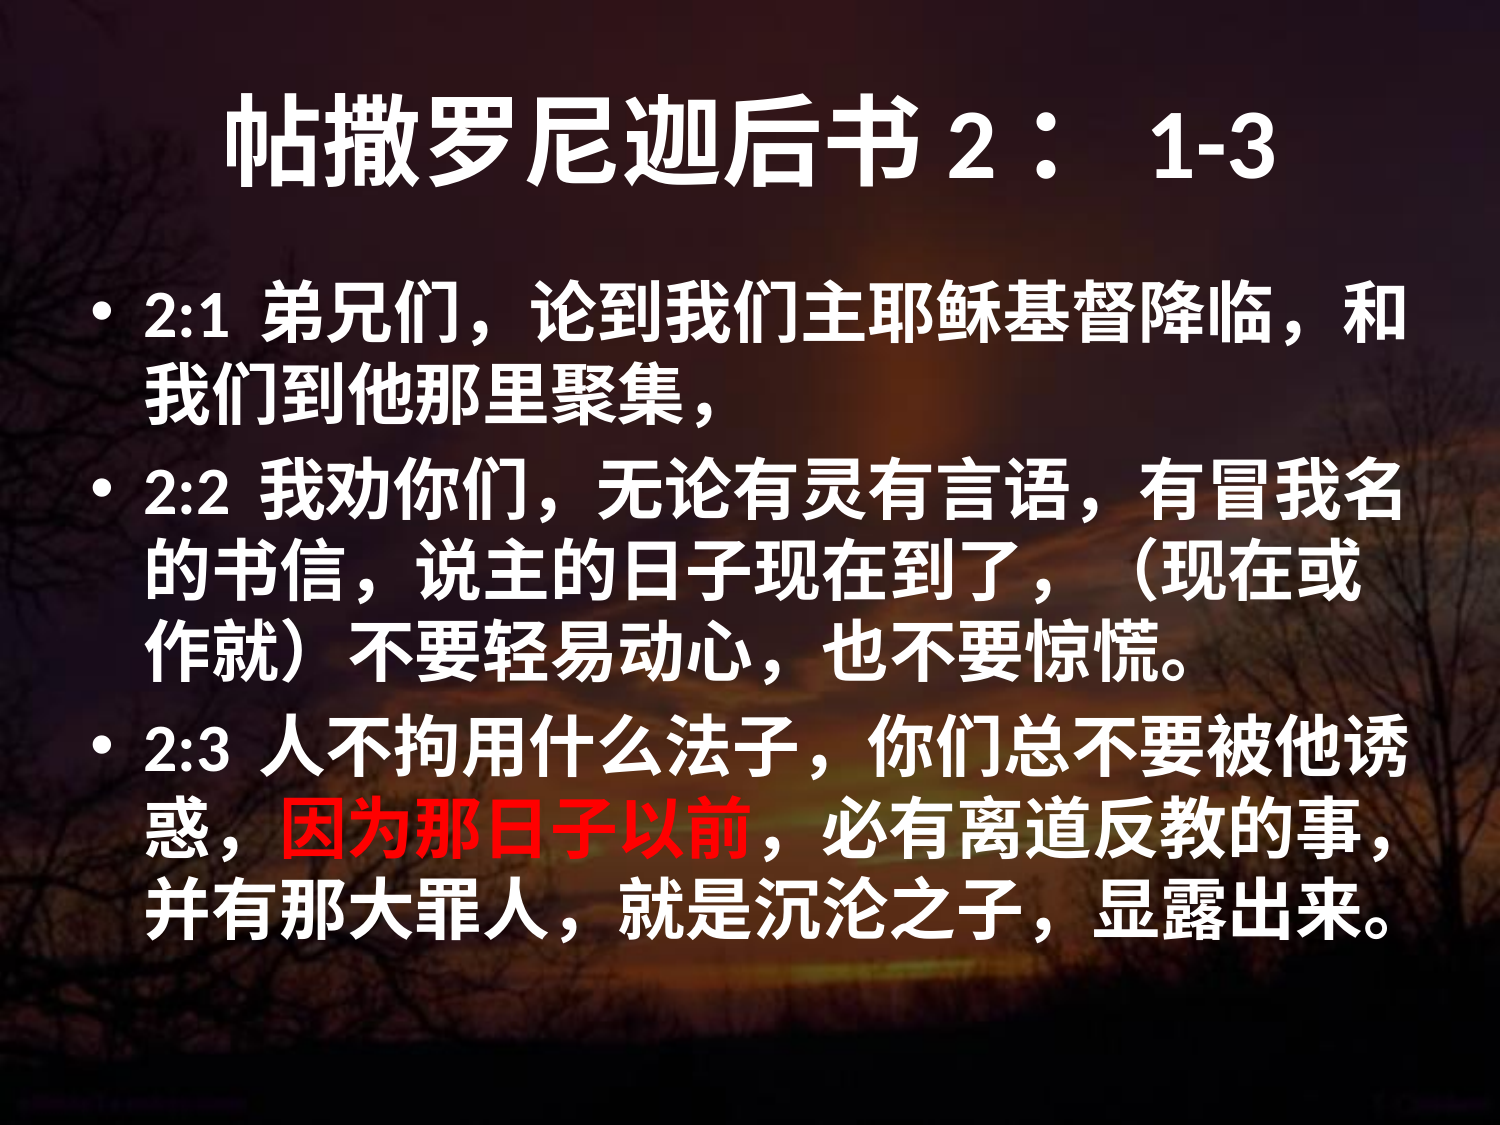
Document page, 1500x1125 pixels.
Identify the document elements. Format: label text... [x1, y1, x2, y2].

picture [0, 0, 1500, 1125]
list 2:1 弟兄们，论到我们主耶稣基督降临，和我们到他那里聚集， 2:2 我劝你们，无论有灵有言语，有冒我名的书信，说主的日子现在到了，（现在或作就）不要轻易动心，也不要惊慌。 2:3 人不拘用什么法子，你们总不要被他诱惑，因为那日子以前，必有离道反教的事，并有那大罪人，就是沉沦之子，显露出来。 [75, 262, 1425, 1005]
title 帖撒罗尼迦后书2：1-3 [75, 45, 1425, 233]
